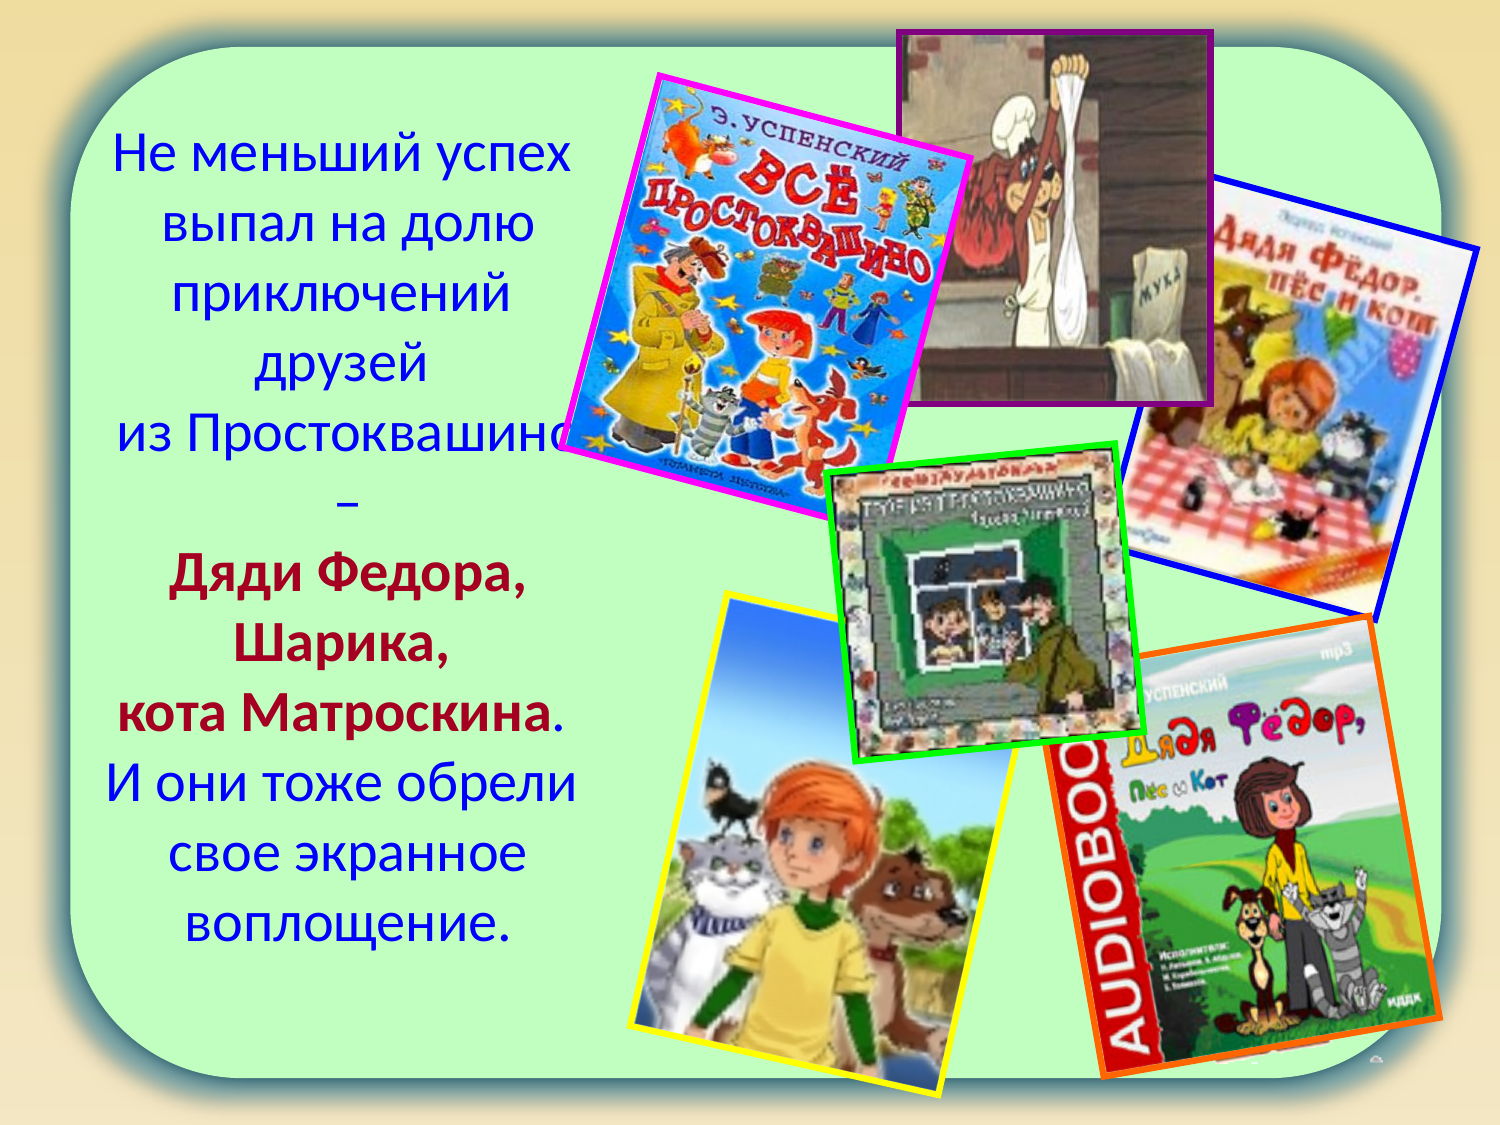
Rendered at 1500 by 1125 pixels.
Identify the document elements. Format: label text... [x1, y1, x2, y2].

picture [567, 34, 1471, 1090]
text_box Не меньший успех выпал на долю приключений друзей из Простоквашино – Дяди Федора, Шарика, кота Матроскина. И они тоже обрели свое экранное воплощение. [88, 105, 609, 961]
